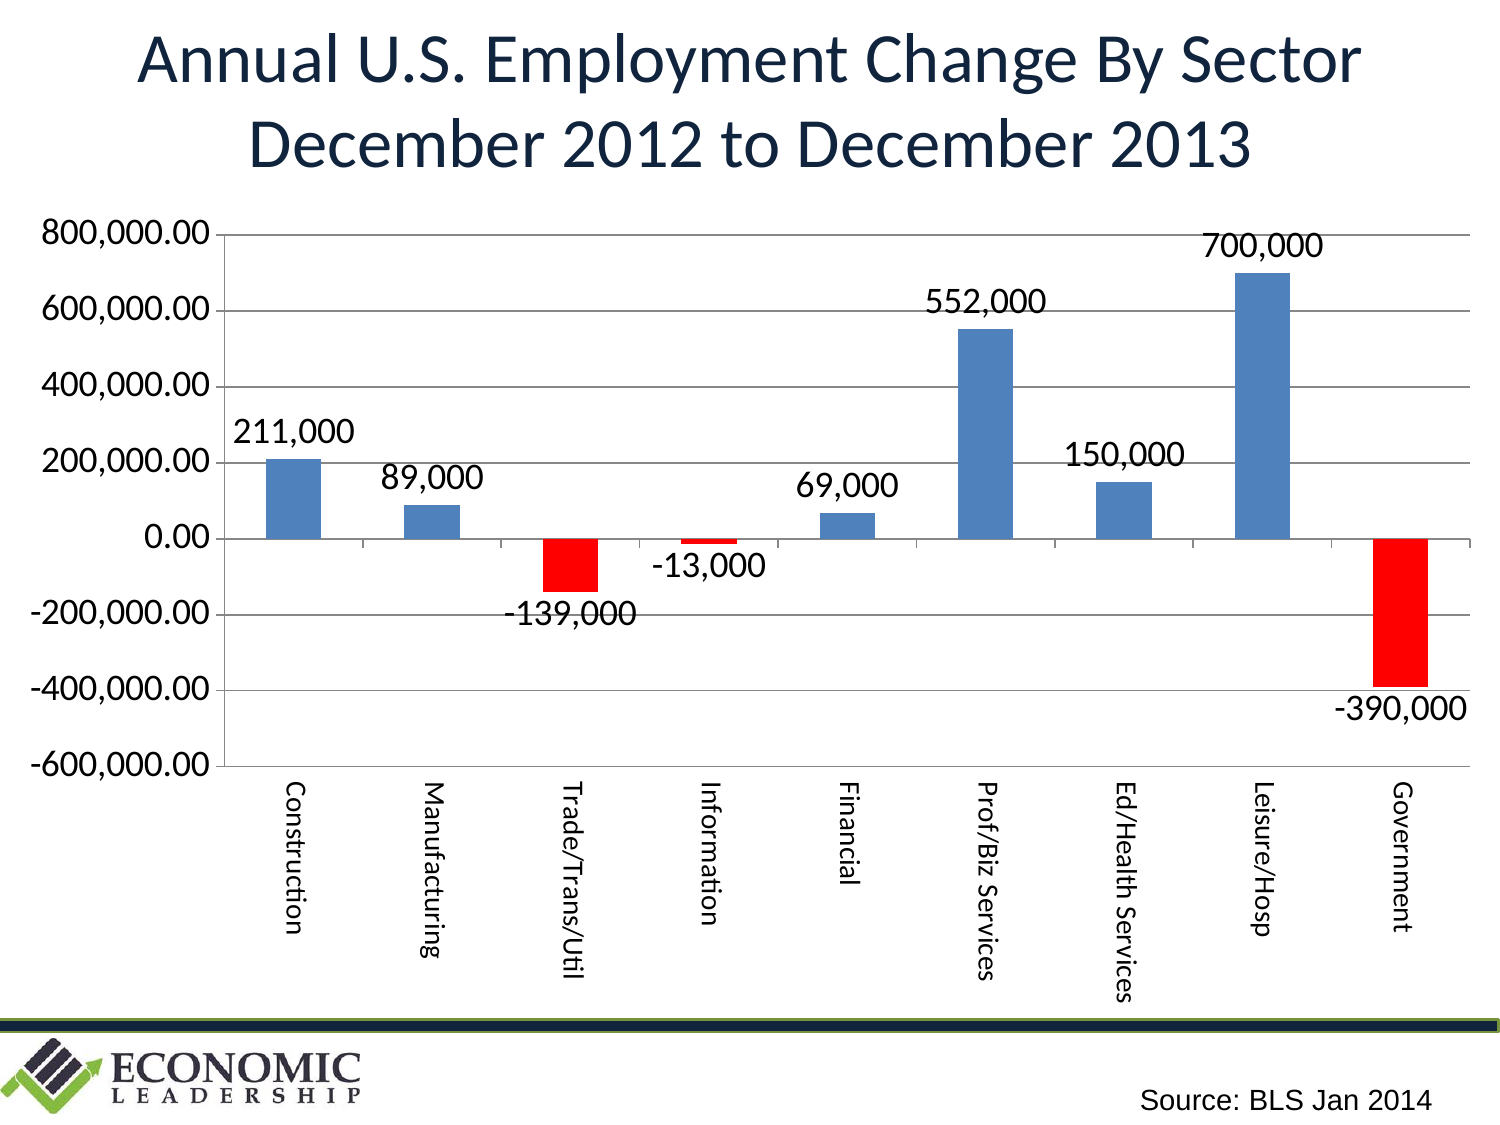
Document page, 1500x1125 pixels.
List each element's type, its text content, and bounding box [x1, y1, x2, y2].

title Annual U.S. Employment Change By Sector December 2012 to December 2013 [3, 3, 1500, 191]
text_box Source: BLS Jan 2014 [1124, 1073, 1500, 1124]
text_box [0, 1026, 1500, 1034]
chart [0, 199, 1500, 1020]
picture [0, 1038, 361, 1114]
